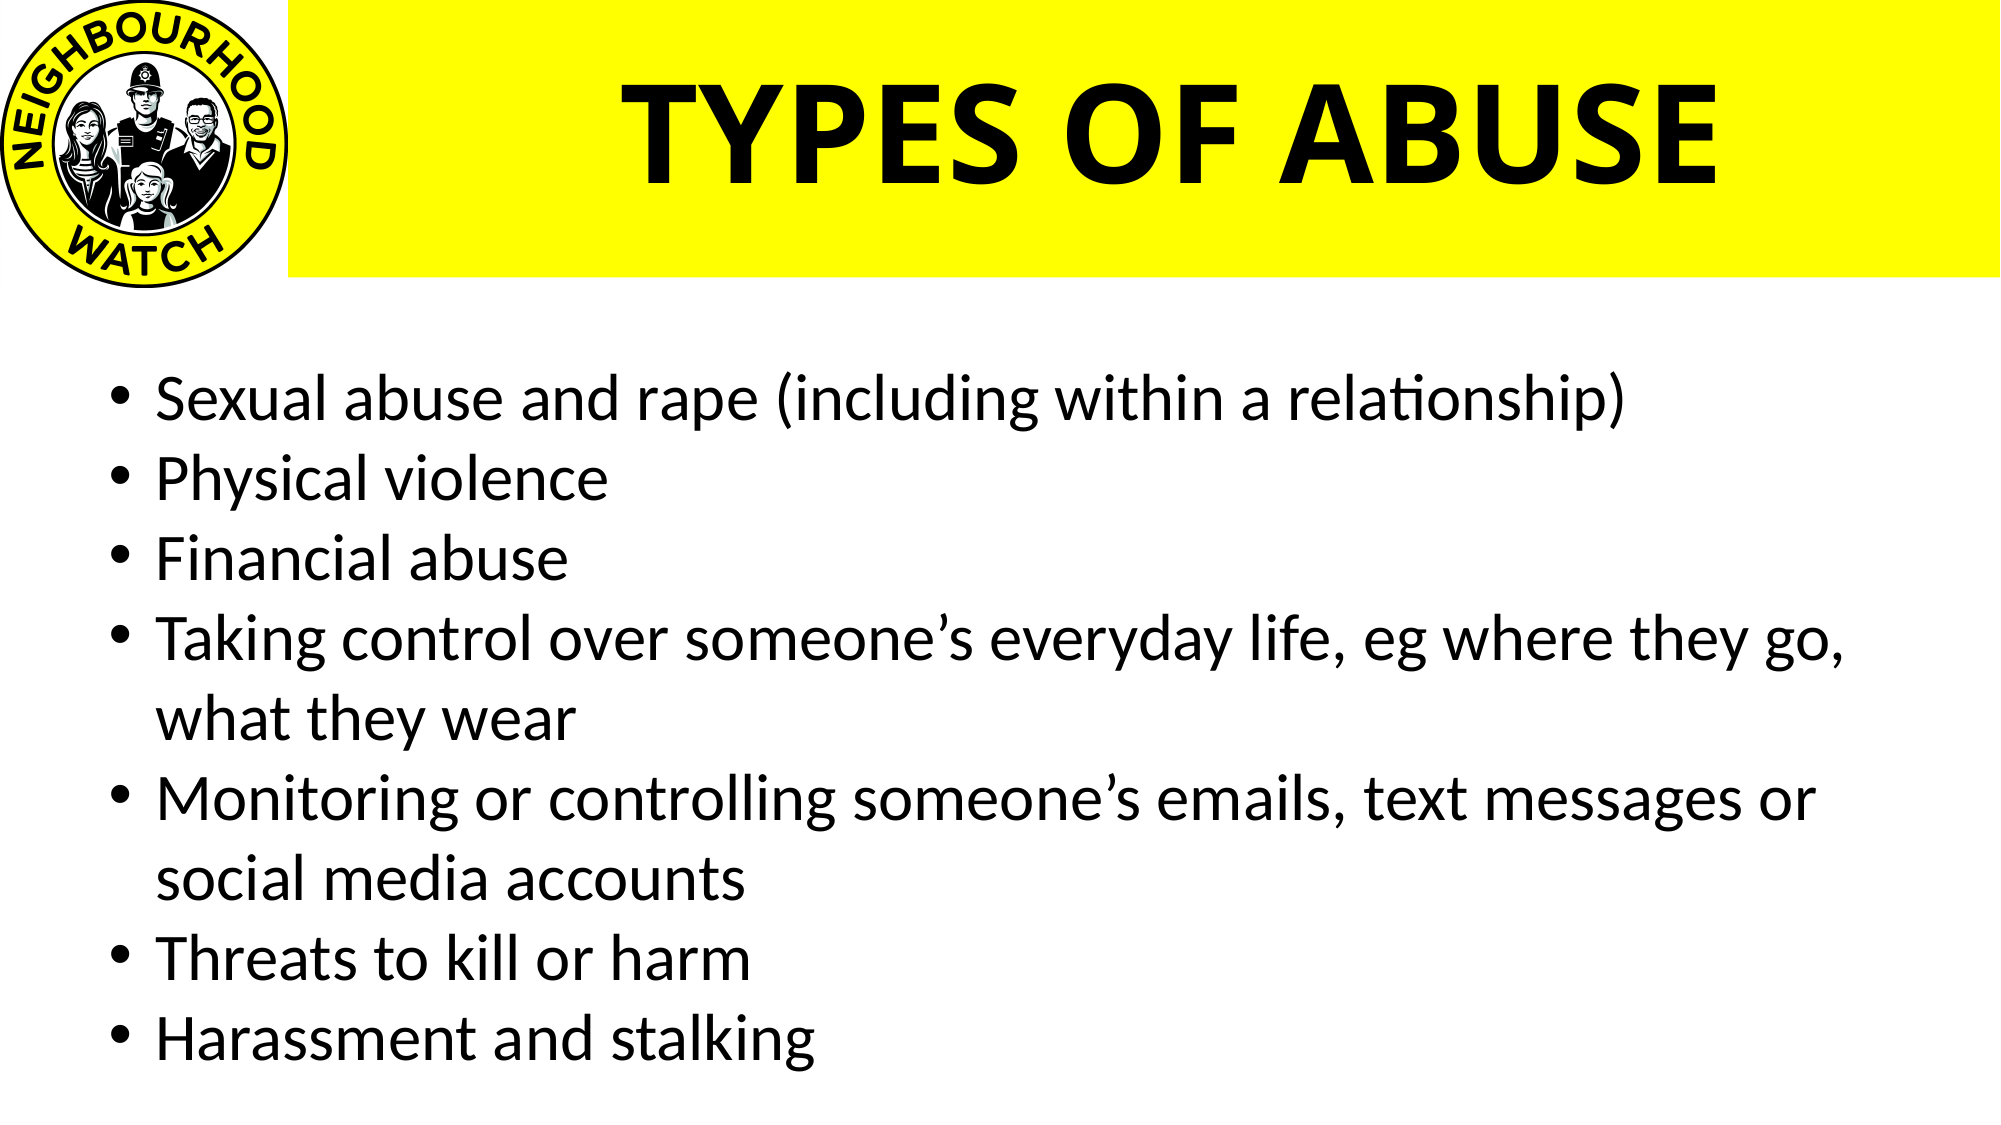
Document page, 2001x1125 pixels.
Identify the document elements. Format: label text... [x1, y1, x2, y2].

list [0, 0, 288, 288]
text_box Sexual abuse and rape (including within a relationship) Physical violence Financial abuse Taking control over someone’s everyday life, eg where they go, what they wear Monitoring or controlling someone’s emails, text messages or social media accounts Threats to kill or harm Harassment and stalking [93, 346, 1968, 1081]
title TYPES OF ABUSE [288, 0, 2000, 278]
